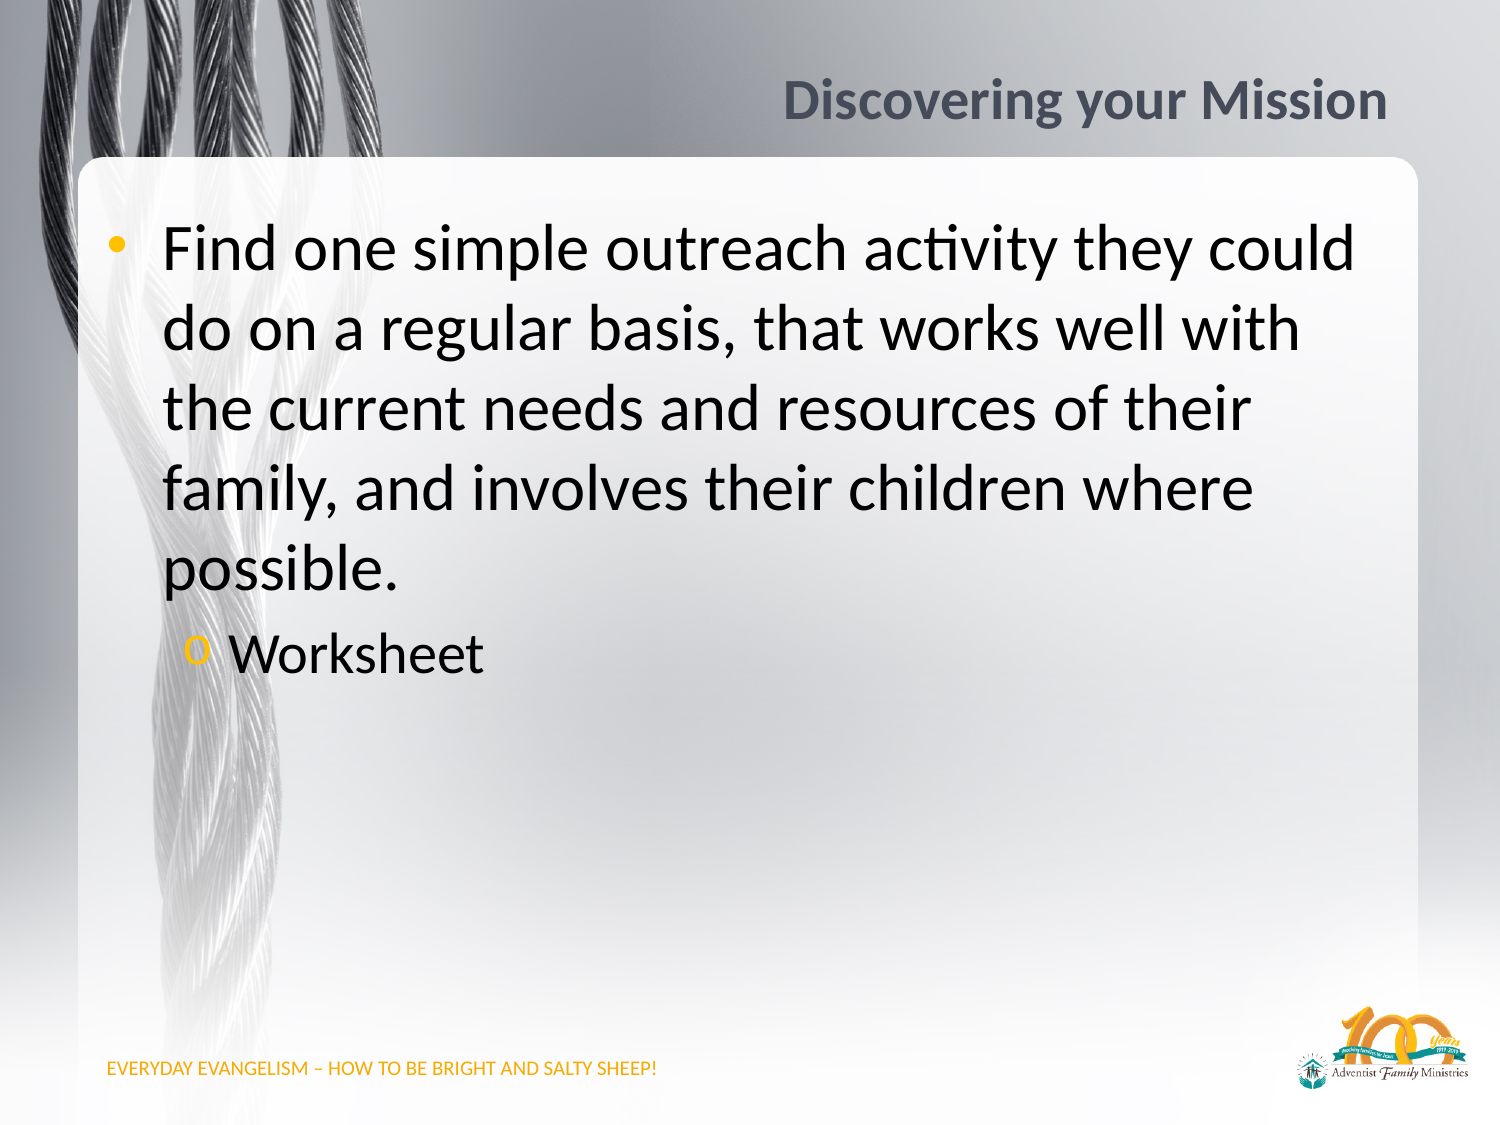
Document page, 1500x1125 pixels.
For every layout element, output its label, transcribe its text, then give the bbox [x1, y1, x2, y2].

picture [0, 0, 1500, 1125]
title Discovering your Mission [75, 53, 1417, 141]
list Find one simple outreach activity they could do on a regular basis, that works well with the current needs and resources of their family, and involves their children where possible. Worksheet [91, 196, 1395, 984]
